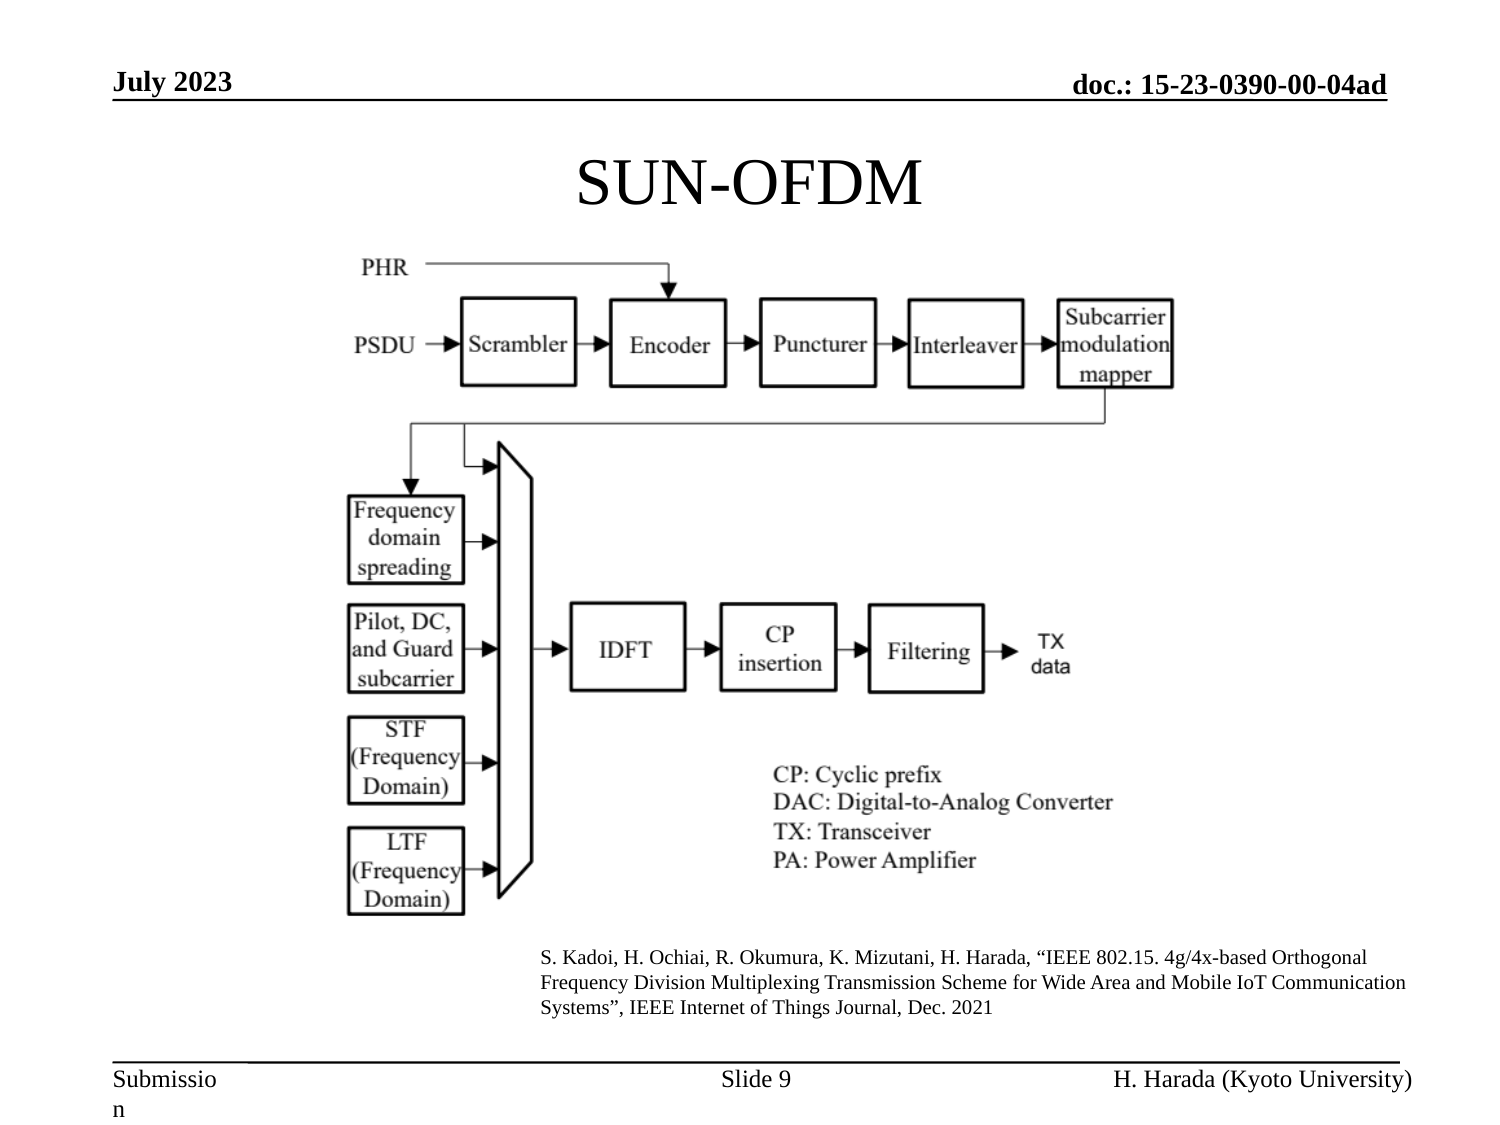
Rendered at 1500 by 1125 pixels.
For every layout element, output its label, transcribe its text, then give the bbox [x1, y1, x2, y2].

picture [336, 243, 1184, 926]
title SUN-OFDM [112, 112, 1388, 244]
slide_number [112, 62, 375, 98]
text_box S. Kadoi, H. Ochiai, R. Okumura, K. Mizutani, H. Harada, “IEEE 802.15. 4g/4x-based Orthogonal Frequency Division Multiplexing Transmission Scheme for Wide Area and Mobile IoT Communication Systems”, IEEE Internet of Things Journal, Dec. 2021 [525, 936, 1456, 1026]
footer H. Harada (Kyoto University) [900, 1062, 1413, 1093]
slide_number Slide 9 [712, 1062, 800, 1093]
